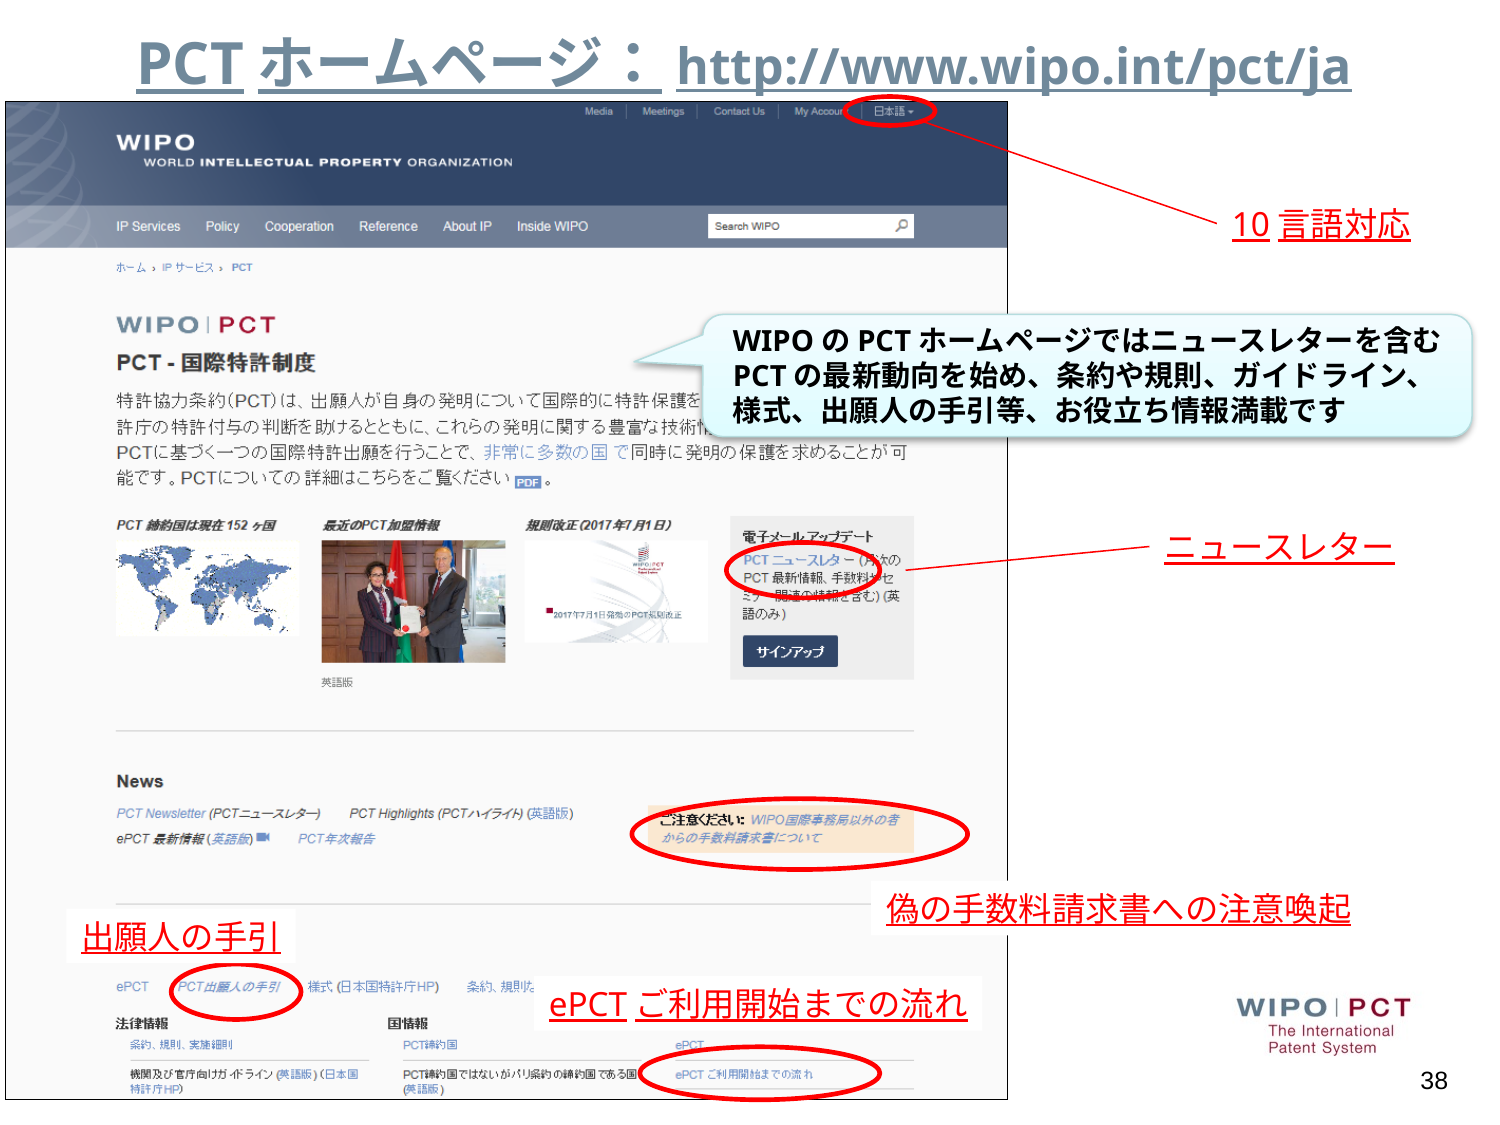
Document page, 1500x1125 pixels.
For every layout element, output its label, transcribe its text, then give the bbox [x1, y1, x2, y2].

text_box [921, 120, 1219, 225]
text_box ニュースレター [1149, 519, 1411, 574]
text_box WIPOのPCTホームページではニュースレターを含むPCTの最新動向を始め、条約や規則、ガイドライン、様式、出願人の手引等、お役立ち情報満載です [1012, 315, 1463, 436]
text_box 10言語対応 [1217, 196, 1426, 251]
text_box [860, 96, 920, 100]
text_box [1463, 317, 1473, 435]
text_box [905, 546, 1147, 571]
picture [0, 0, 1500, 1125]
text_box 偽の手数料請求書への注意喚起 [1012, 880, 1367, 936]
title PCTホームページ：http://www.wipo.int/pct/ja [53, 33, 1436, 90]
